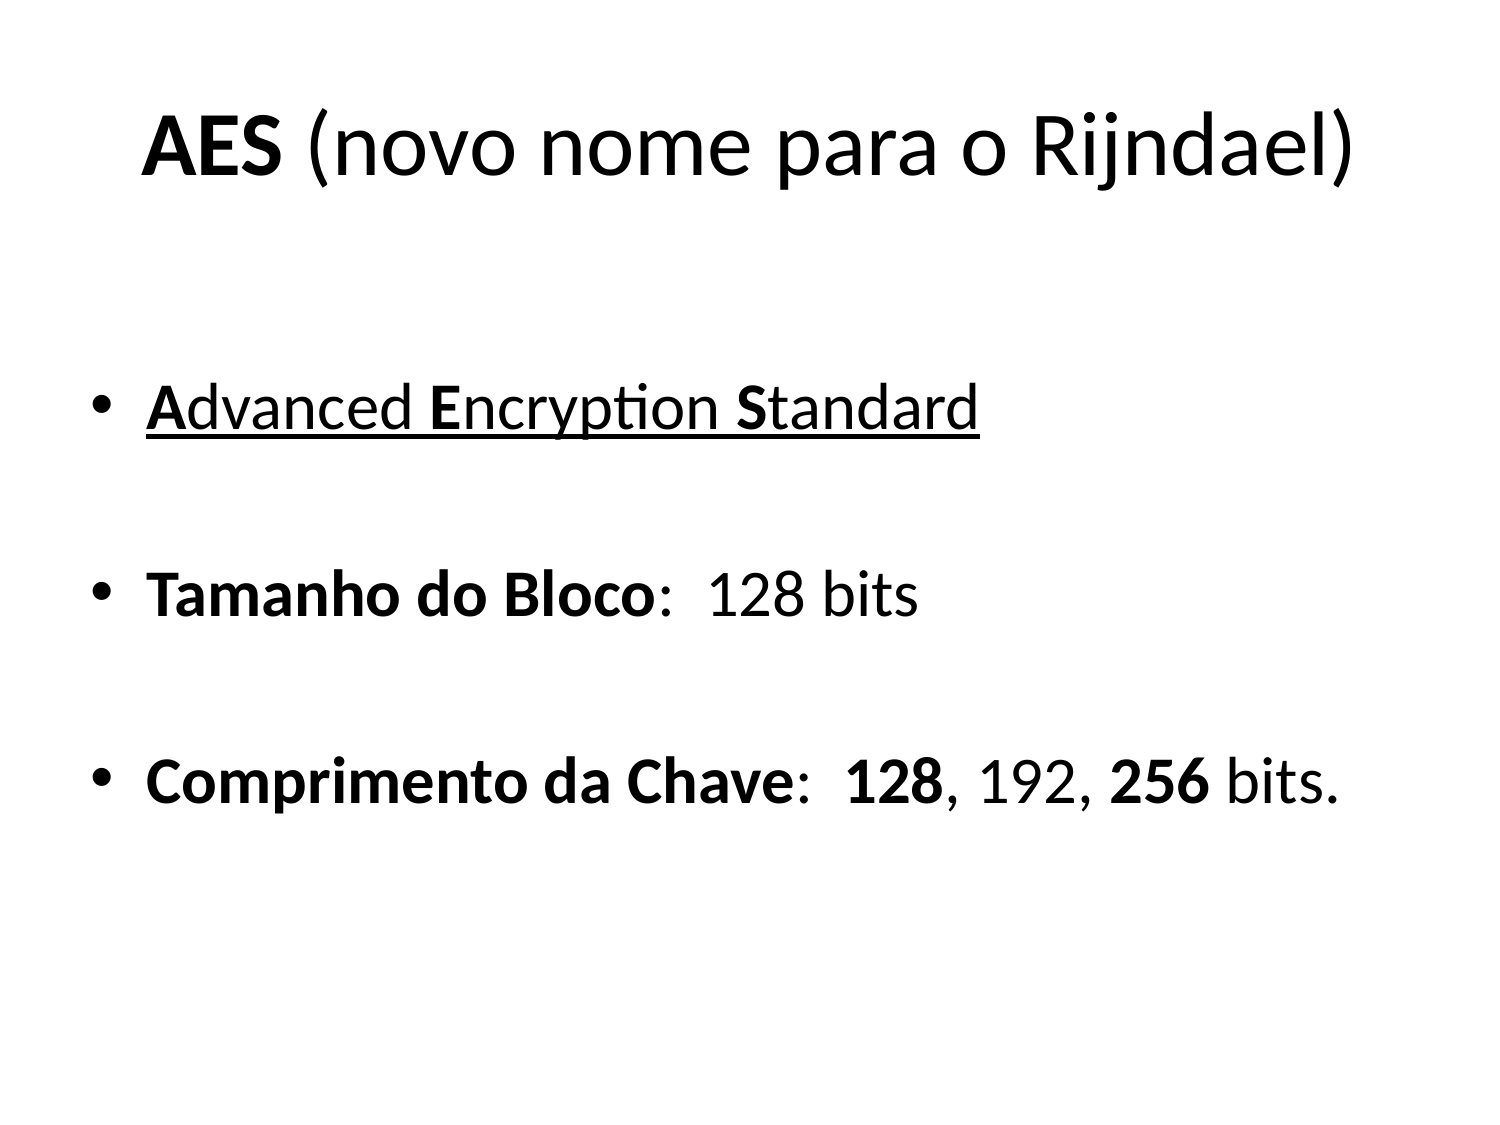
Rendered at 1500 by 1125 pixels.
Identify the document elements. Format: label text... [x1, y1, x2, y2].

title AES (novo nome para o Rijndael) [75, 45, 1425, 233]
list Advanced Encryption Standard Tamanho do Bloco: 128 bits Comprimento da Chave: 128, 192, 256 bits. [75, 262, 1425, 1005]
